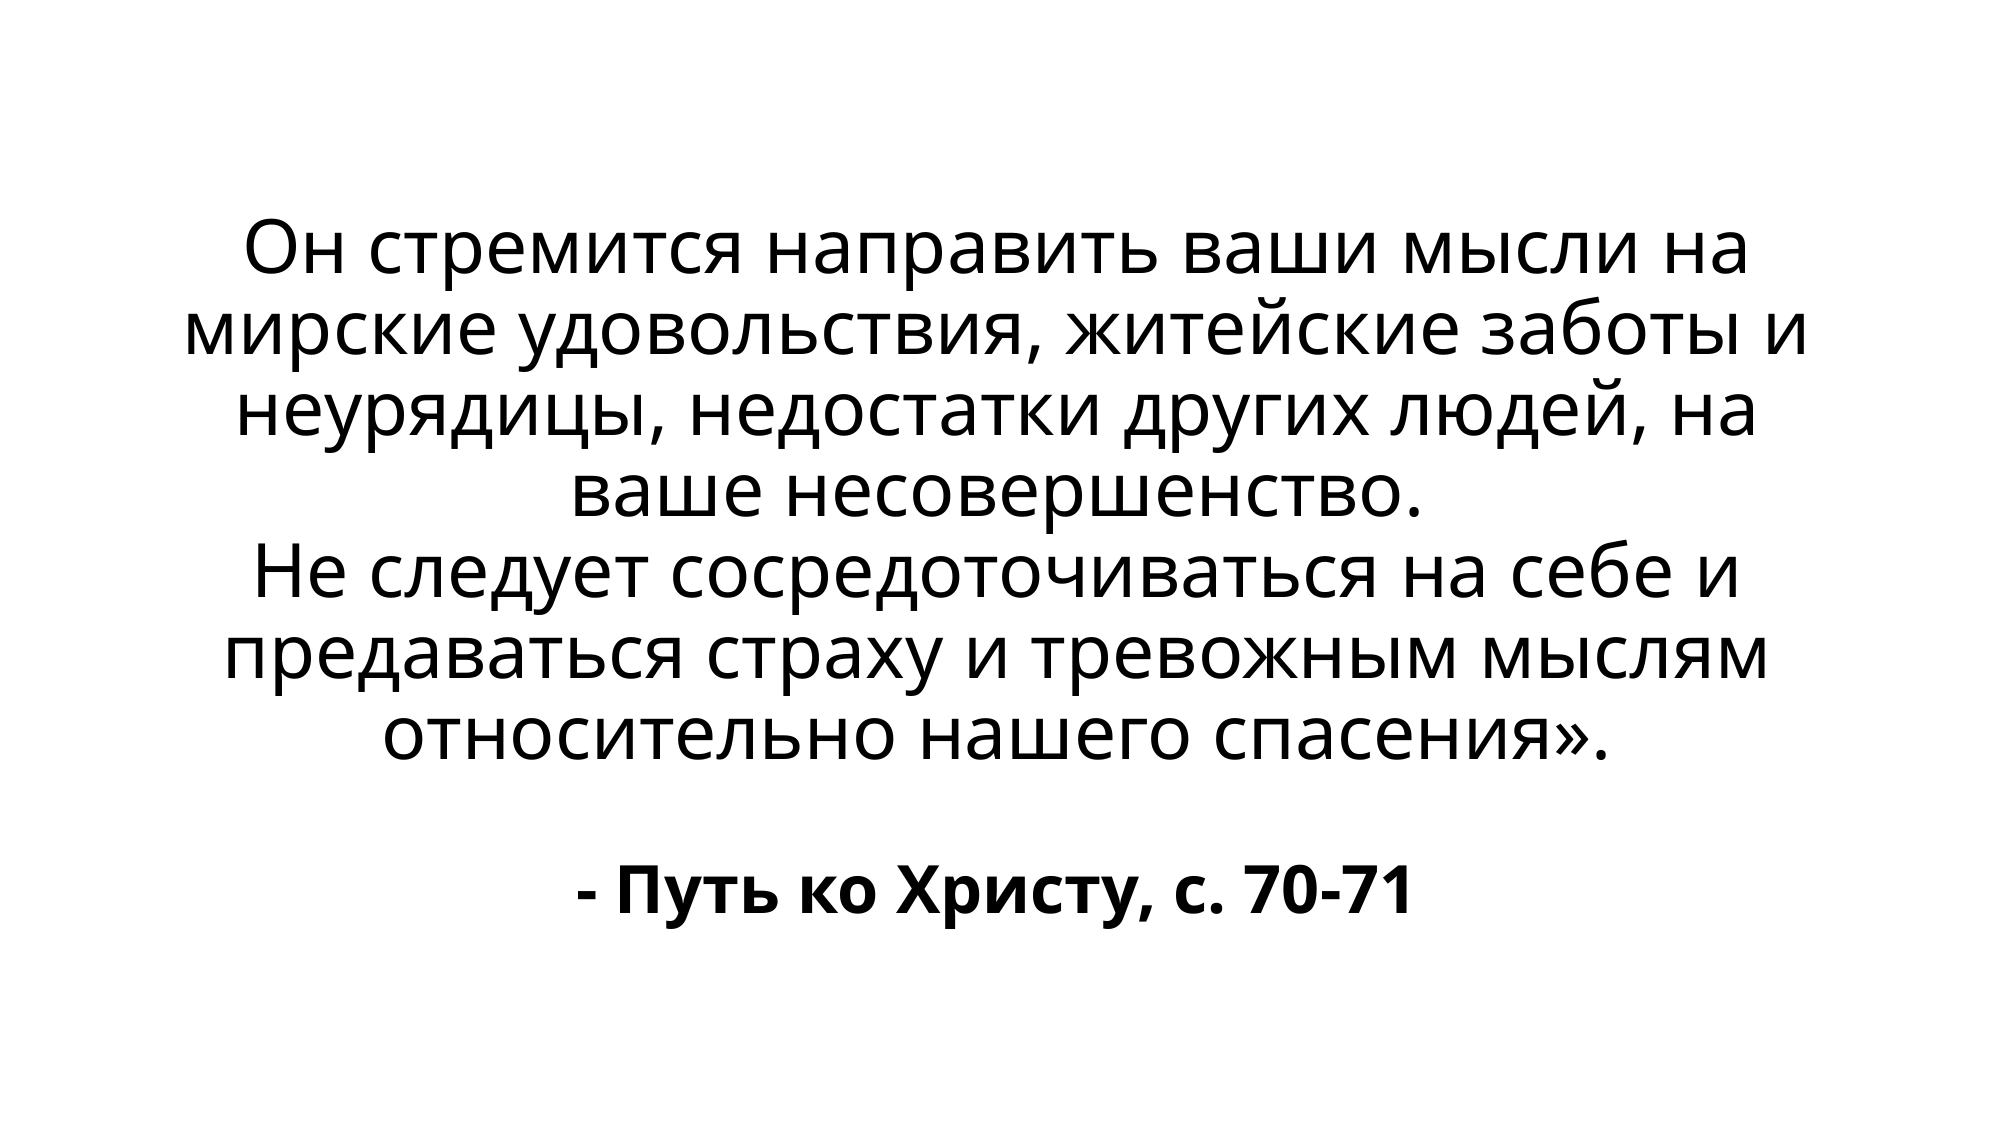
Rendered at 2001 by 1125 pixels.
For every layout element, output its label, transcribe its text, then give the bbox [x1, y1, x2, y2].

title Он стремится направить ваши мысли на мирские удовольствия, житейские заботы и неурядицы, недостатки других людей, на ваше несовершенство. Не следует сосредоточиваться на себе и предаваться страху и тревожным мыслям относительно нашего спасения». - Путь ко Христу, с. 70-71 [148, 54, 1847, 1083]
